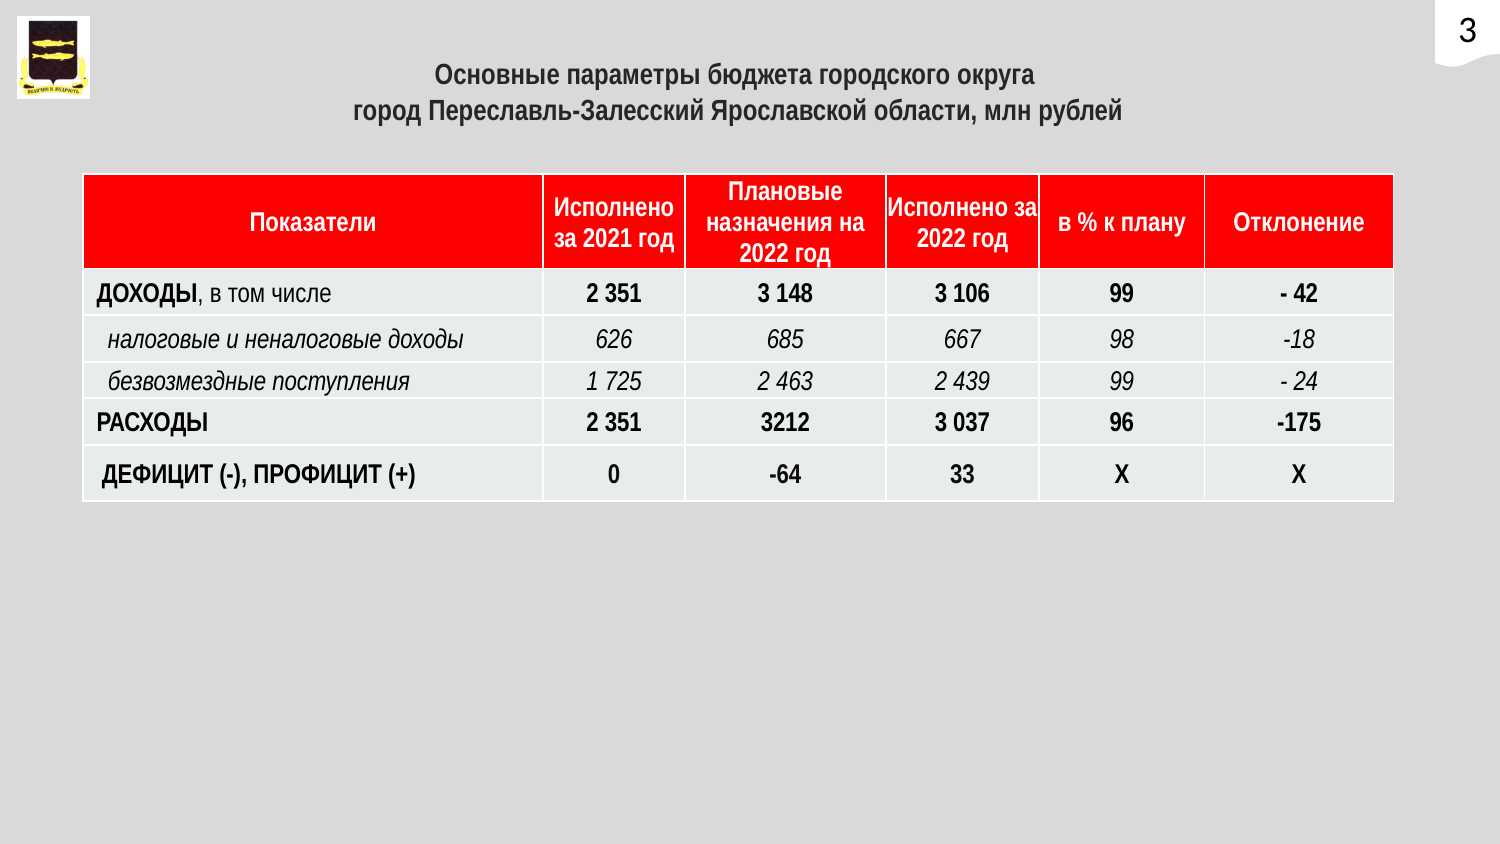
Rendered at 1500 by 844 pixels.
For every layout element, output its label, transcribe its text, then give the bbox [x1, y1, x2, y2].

table_header Плановые назначения на 2022 год [686, 175, 885, 268]
table_cell 667 [887, 316, 1038, 361]
table_header Отклонение [1205, 175, 1393, 268]
table_cell ДОХОДЫ, в том числе [84, 269, 542, 314]
table_cell -64 [686, 446, 885, 500]
table_cell безвозмездные поступления [84, 363, 542, 397]
table_header в % к плану [1040, 175, 1204, 268]
text_box Основные параметры бюджета городского округа город Переславль-Залесский Ярославской области, млн рублей [171, 57, 1306, 125]
table_cell 33 [887, 446, 1038, 500]
table_cell 96 [1040, 399, 1204, 444]
table_cell 2 351 [544, 269, 684, 314]
table_cell Х [1205, 446, 1393, 500]
table_cell РАСХОДЫ [84, 399, 542, 444]
table_cell 2 463 [686, 363, 885, 397]
table_header Показатели [84, 175, 542, 268]
table_cell ДЕФИЦИТ (-), ПРОФИЦИТ (+) [84, 446, 542, 500]
table_cell 3 037 [887, 399, 1038, 444]
table_header Исполнено за 2022 год [887, 175, 1038, 268]
table_cell 626 [544, 316, 684, 361]
table_cell 0 [544, 446, 684, 500]
table_cell 3 106 [887, 269, 1038, 314]
text_box 3 [1434, 0, 1500, 68]
table_cell 3 148 [686, 269, 885, 314]
table_cell 3212 [686, 399, 885, 444]
text_box [17, 16, 90, 99]
table_cell 685 [686, 316, 885, 361]
table_cell -175 [1205, 399, 1393, 444]
table_cell -18 [1205, 316, 1393, 361]
table_cell 99 [1040, 363, 1204, 397]
table_header Исполнено за 2021 год [544, 175, 684, 268]
table_cell 2 351 [544, 399, 684, 444]
table_cell налоговые и неналоговые доходы [84, 316, 542, 361]
table_cell Х [1040, 446, 1204, 500]
table_cell - 42 [1205, 269, 1393, 314]
table_cell 98 [1040, 316, 1204, 361]
table_cell 2 439 [887, 363, 1038, 397]
table_cell - 24 [1205, 363, 1393, 397]
table_cell 99 [1040, 269, 1204, 314]
table_cell 1 725 [544, 363, 684, 397]
